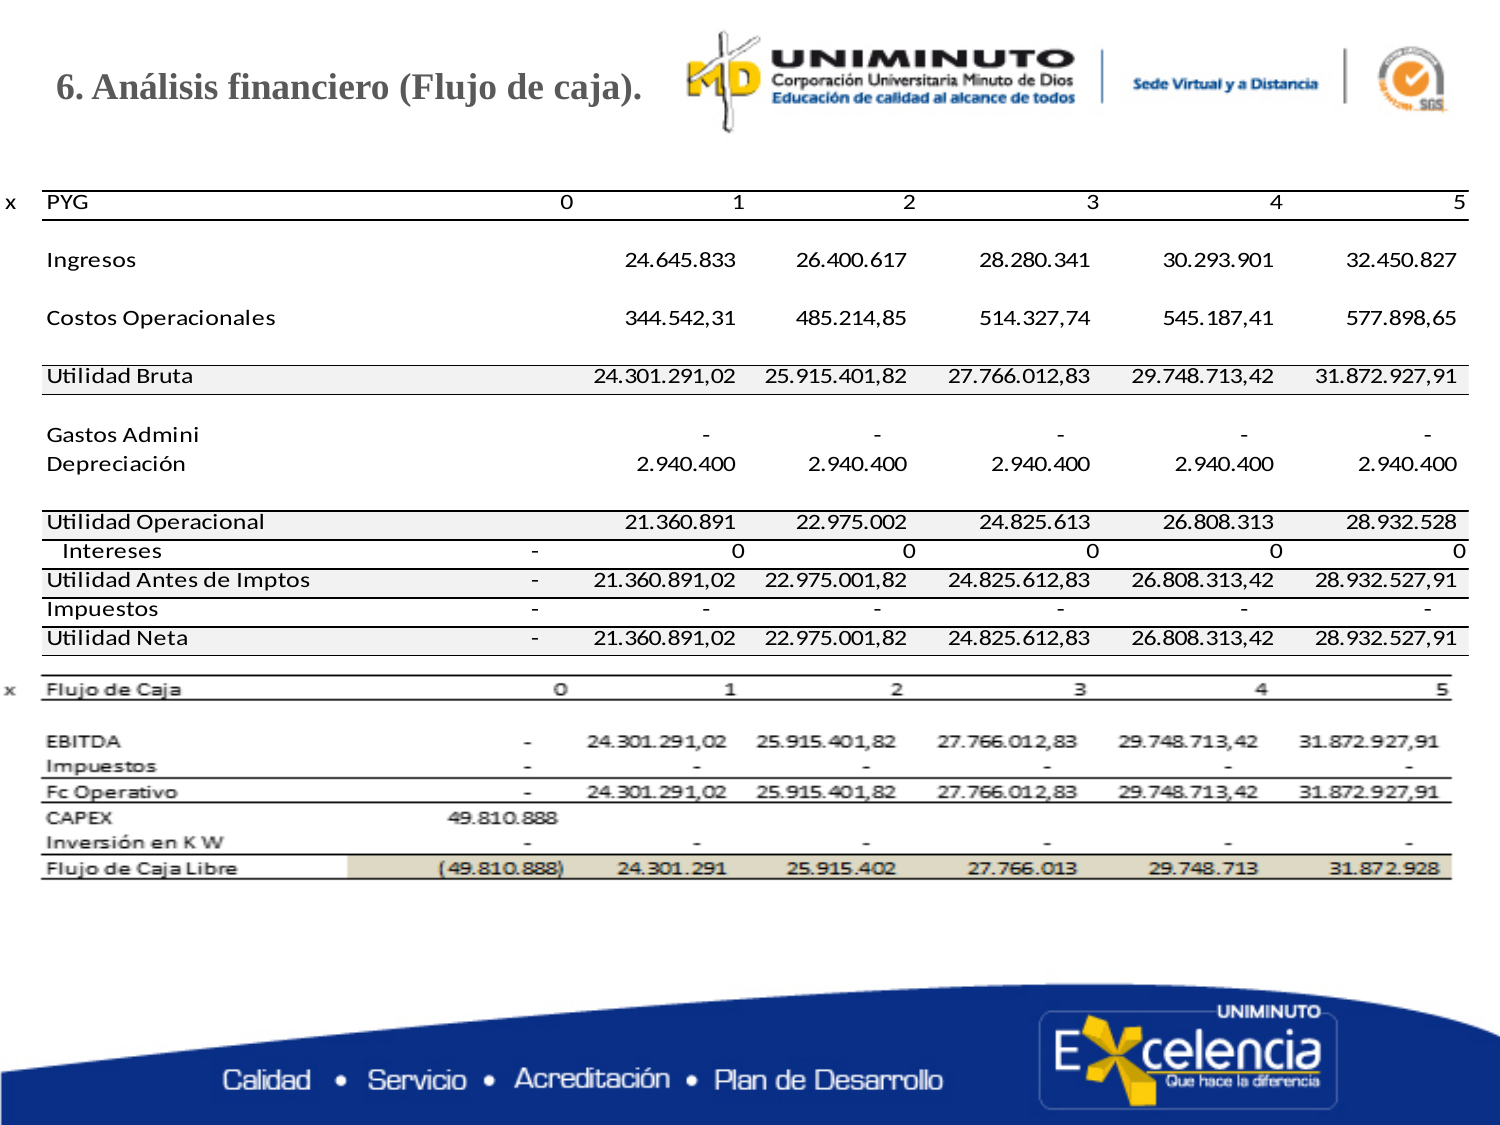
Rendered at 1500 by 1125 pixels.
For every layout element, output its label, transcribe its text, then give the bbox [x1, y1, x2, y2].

picture [0, 0, 1500, 1125]
text_box 6. Análisis financiero (Flujo de caja). [41, 19, 703, 151]
